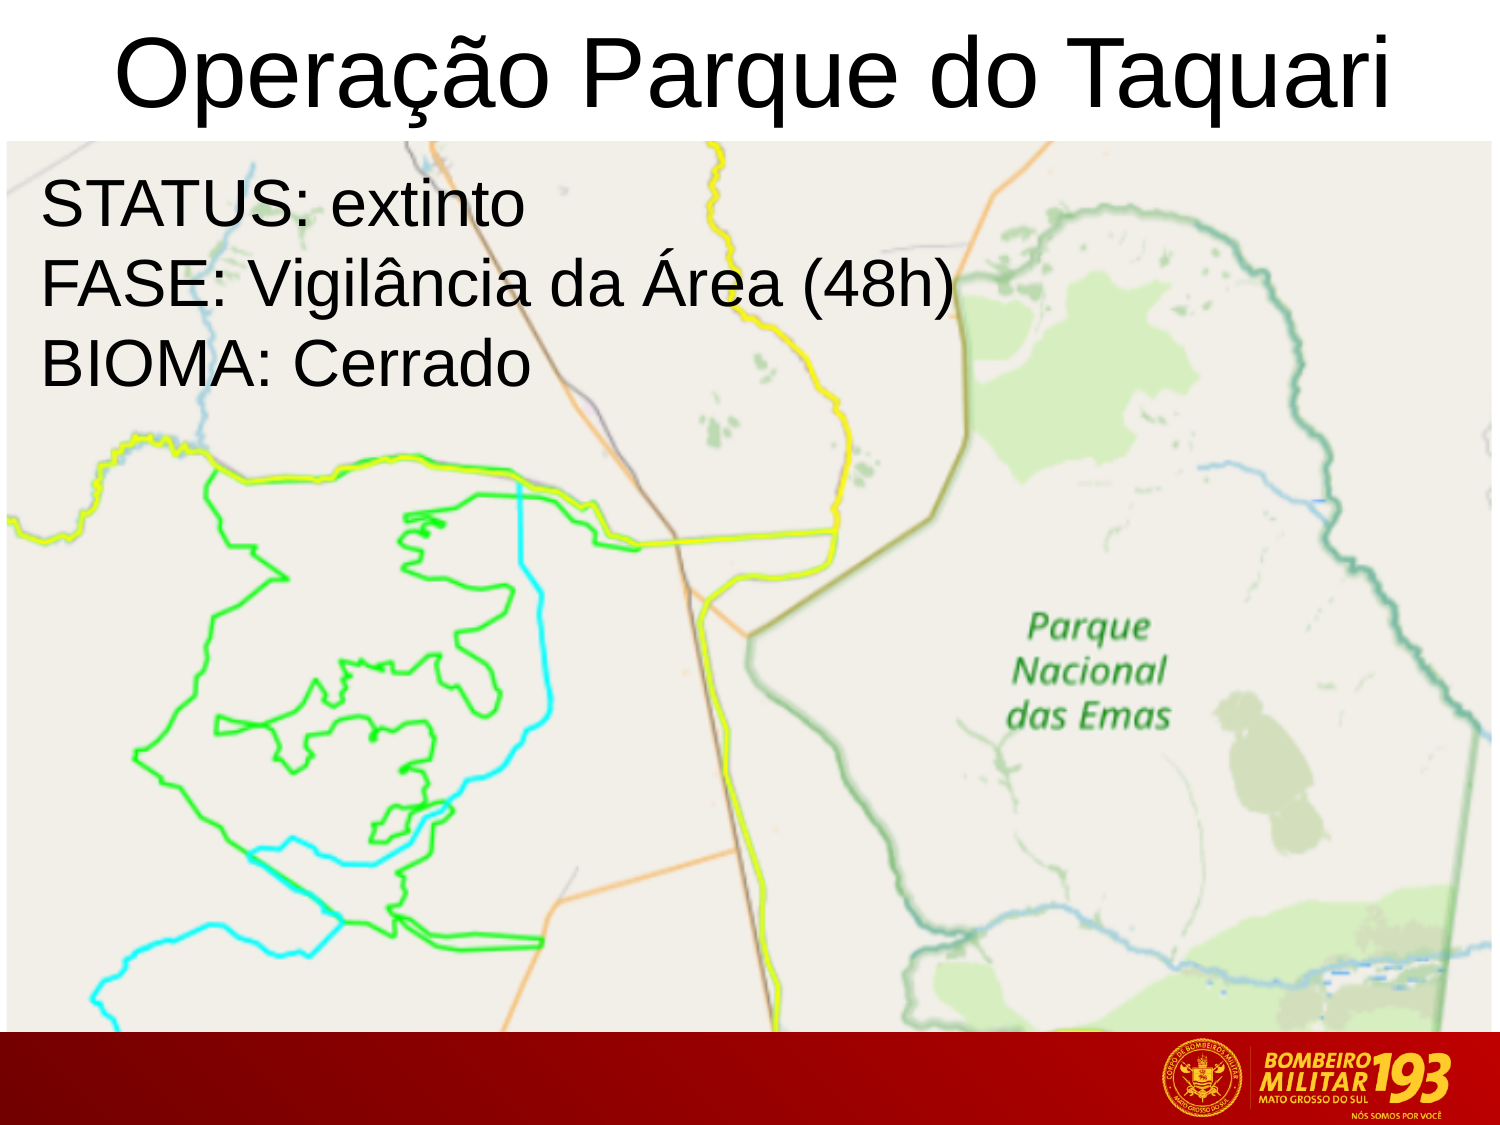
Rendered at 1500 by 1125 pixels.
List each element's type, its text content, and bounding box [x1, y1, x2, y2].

picture [6, 141, 1492, 1031]
text_box Operação Parque do Taquari [98, 0, 1410, 135]
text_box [0, 1031, 1500, 1125]
